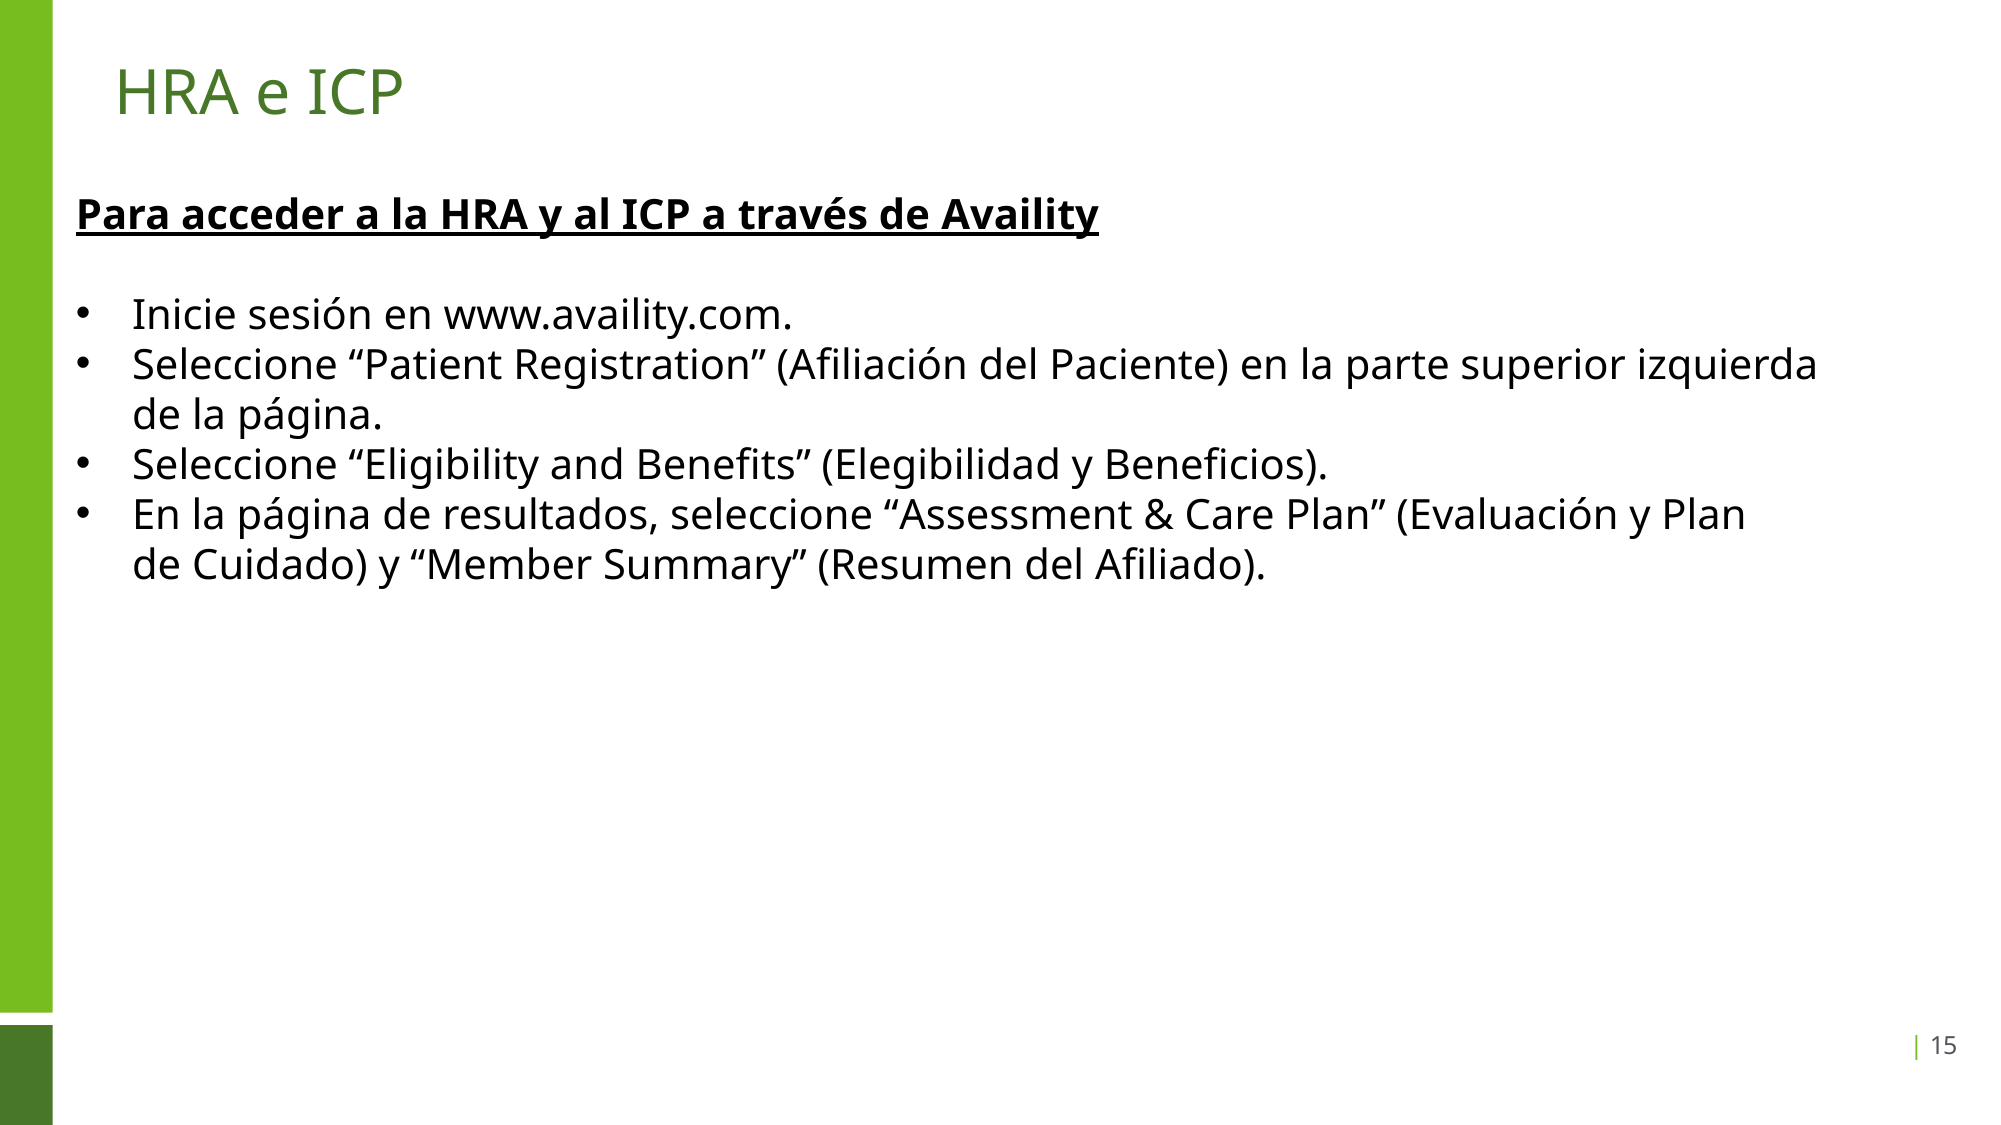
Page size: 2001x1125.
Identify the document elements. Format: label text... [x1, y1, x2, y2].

text_box | 15 [1894, 1037, 1988, 1090]
title HRA e ICP (cont.) [112, 50, 1900, 135]
list Para acceder a la HRA y al ICP a través de Availity Inicie sesión en www.availity.com. Seleccione “Patient Registration” (Afiliación del Paciente) en la parte superior izquierda de la página. Seleccione “Eligibility and Benefits” (Elegibilidad y Beneficios). En la página de resultados, seleccione “Assessment & Care Plan” (Evaluación y Plan de Cuidado) y “Member Summary” (Resumen del Afiliado). [75, 187, 1900, 541]
